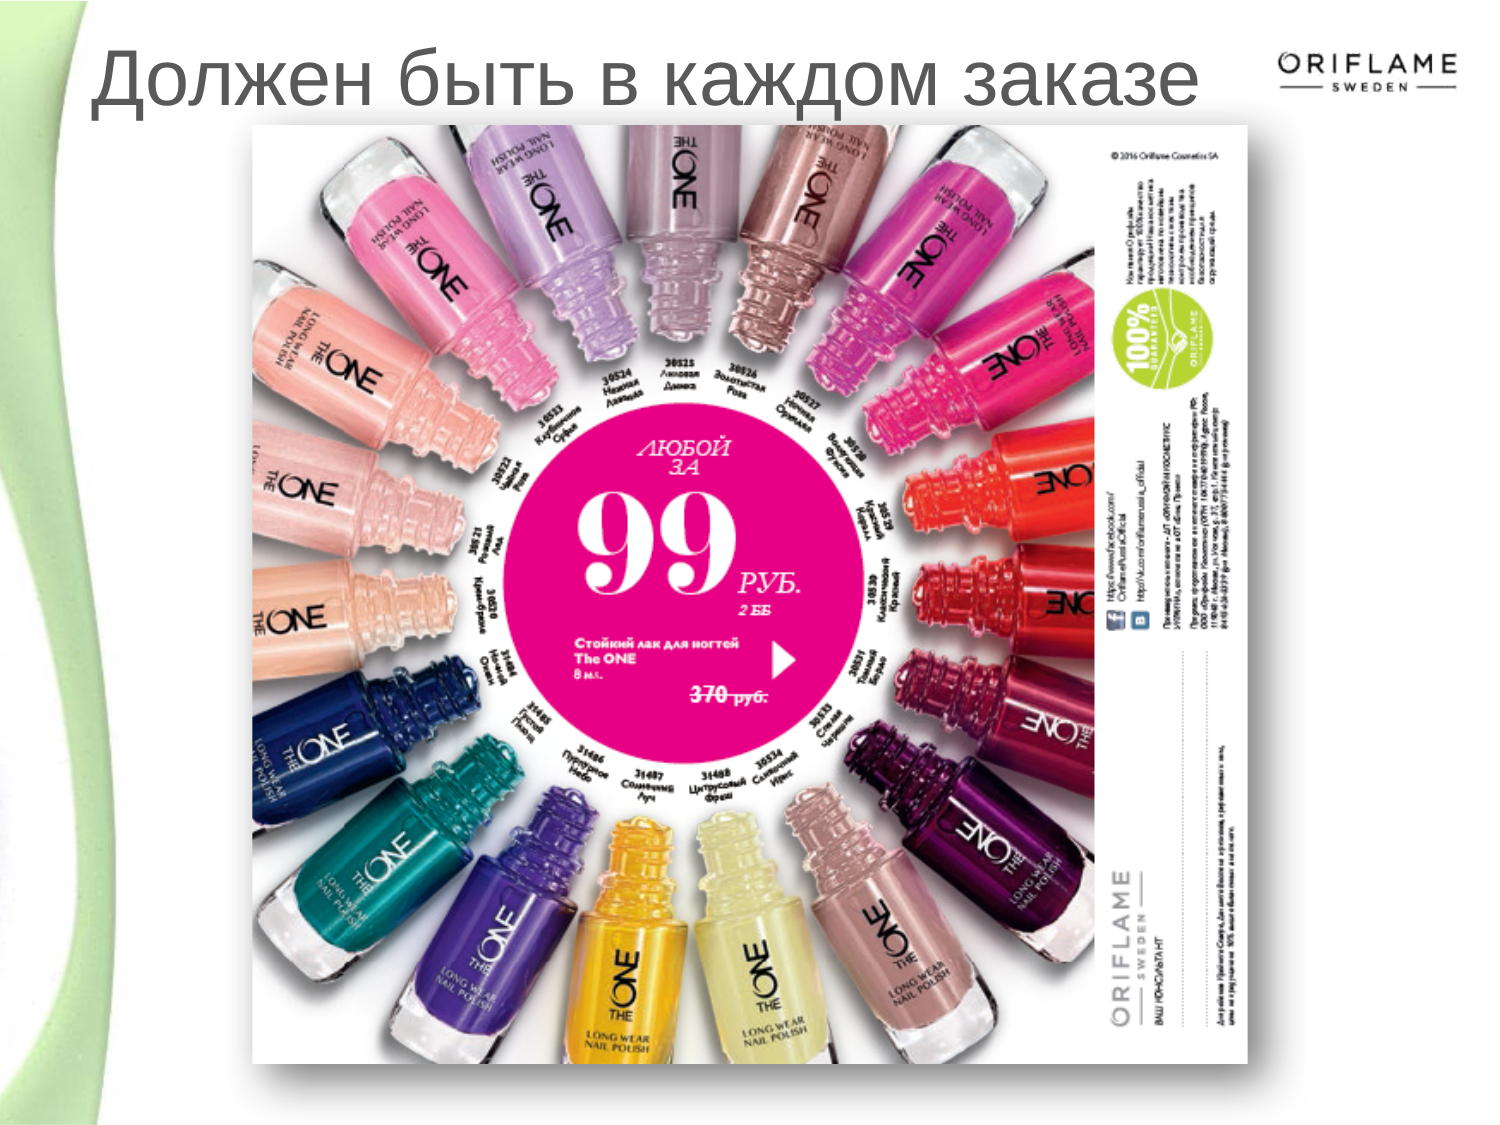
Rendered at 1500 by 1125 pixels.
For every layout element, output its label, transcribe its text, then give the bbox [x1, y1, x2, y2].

picture [252, 125, 1248, 1064]
text_box Должен быть в каждом заказе [76, 19, 1282, 129]
picture [1282, 30, 1478, 113]
picture [0, 2, 135, 1124]
